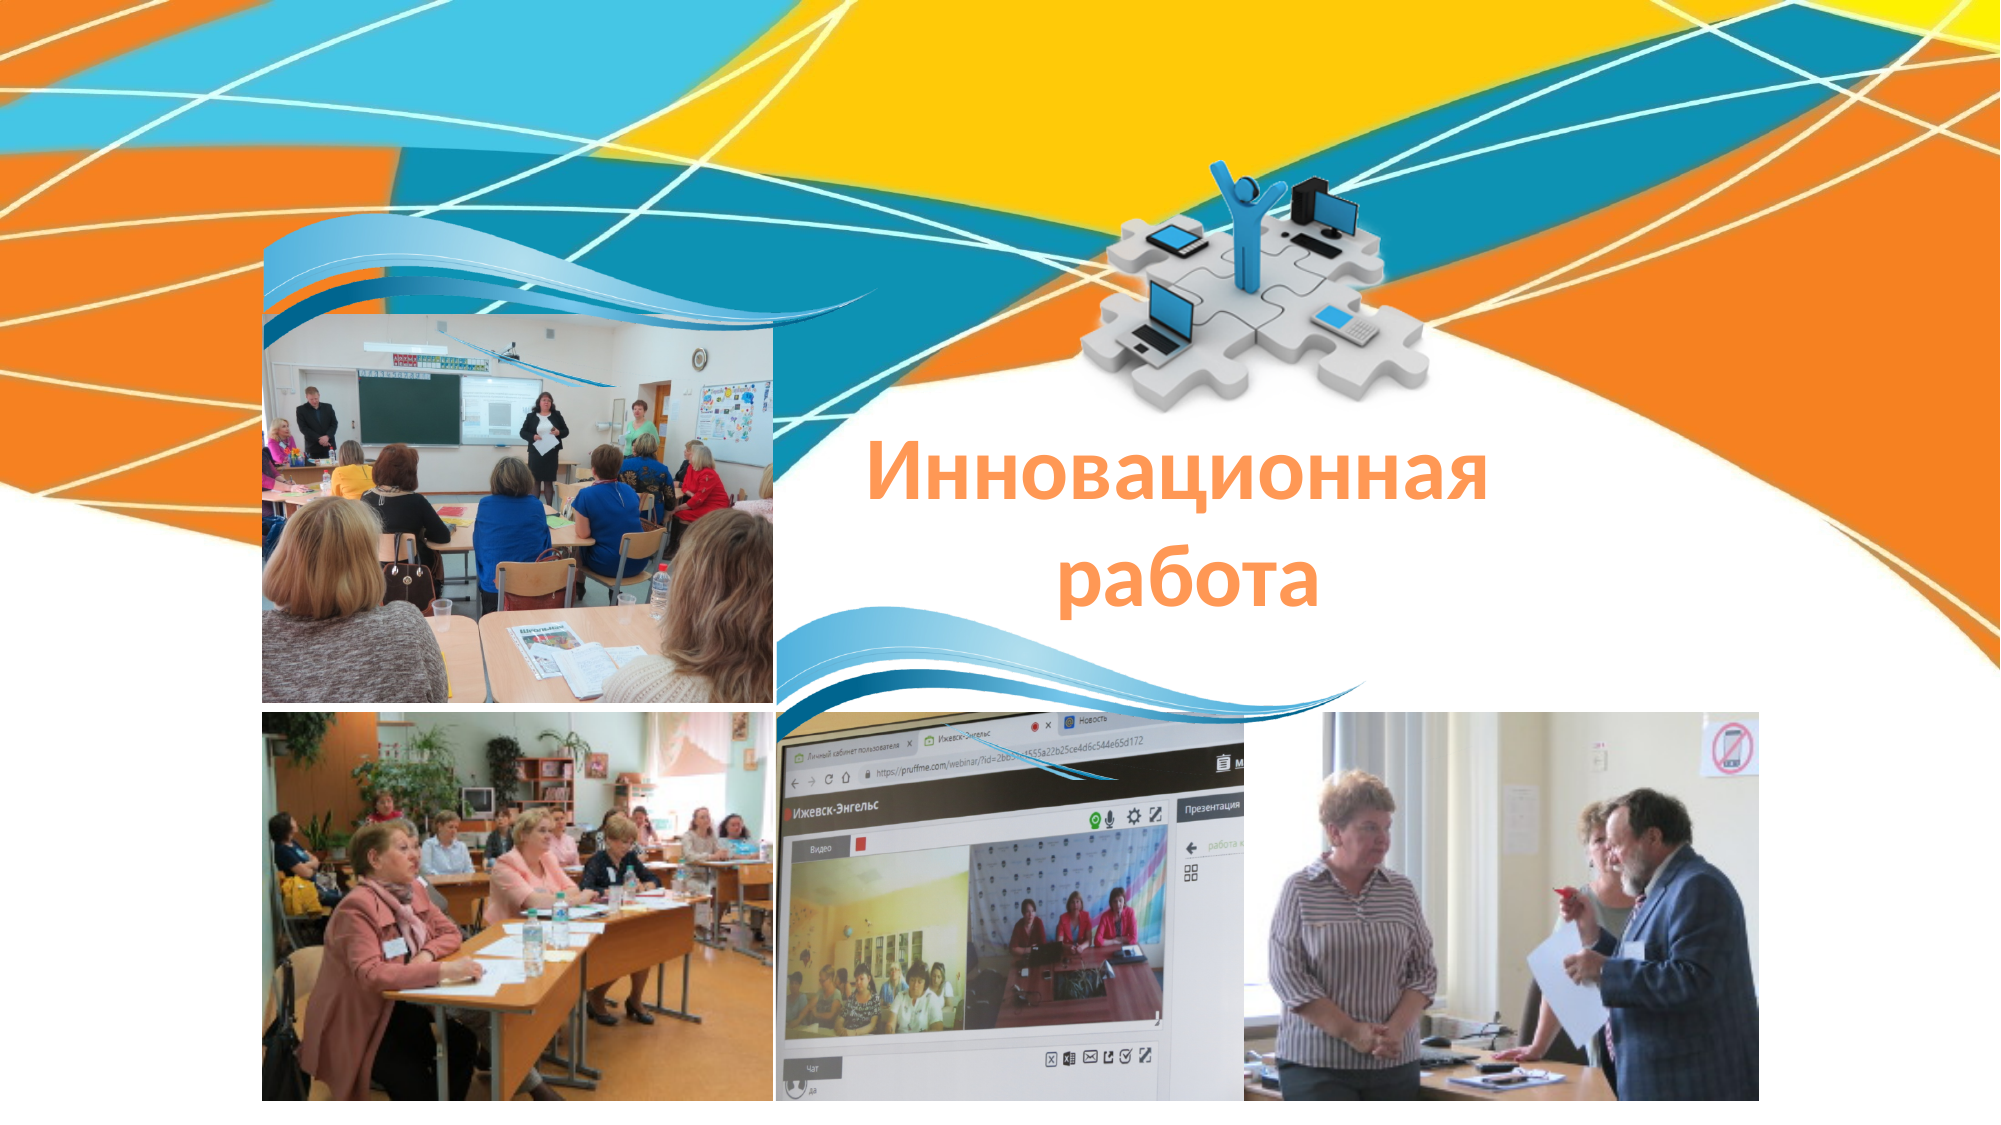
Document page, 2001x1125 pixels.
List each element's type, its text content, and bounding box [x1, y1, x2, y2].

text_box Инновационная работа [777, 396, 1826, 638]
picture [0, 0, 2000, 1123]
